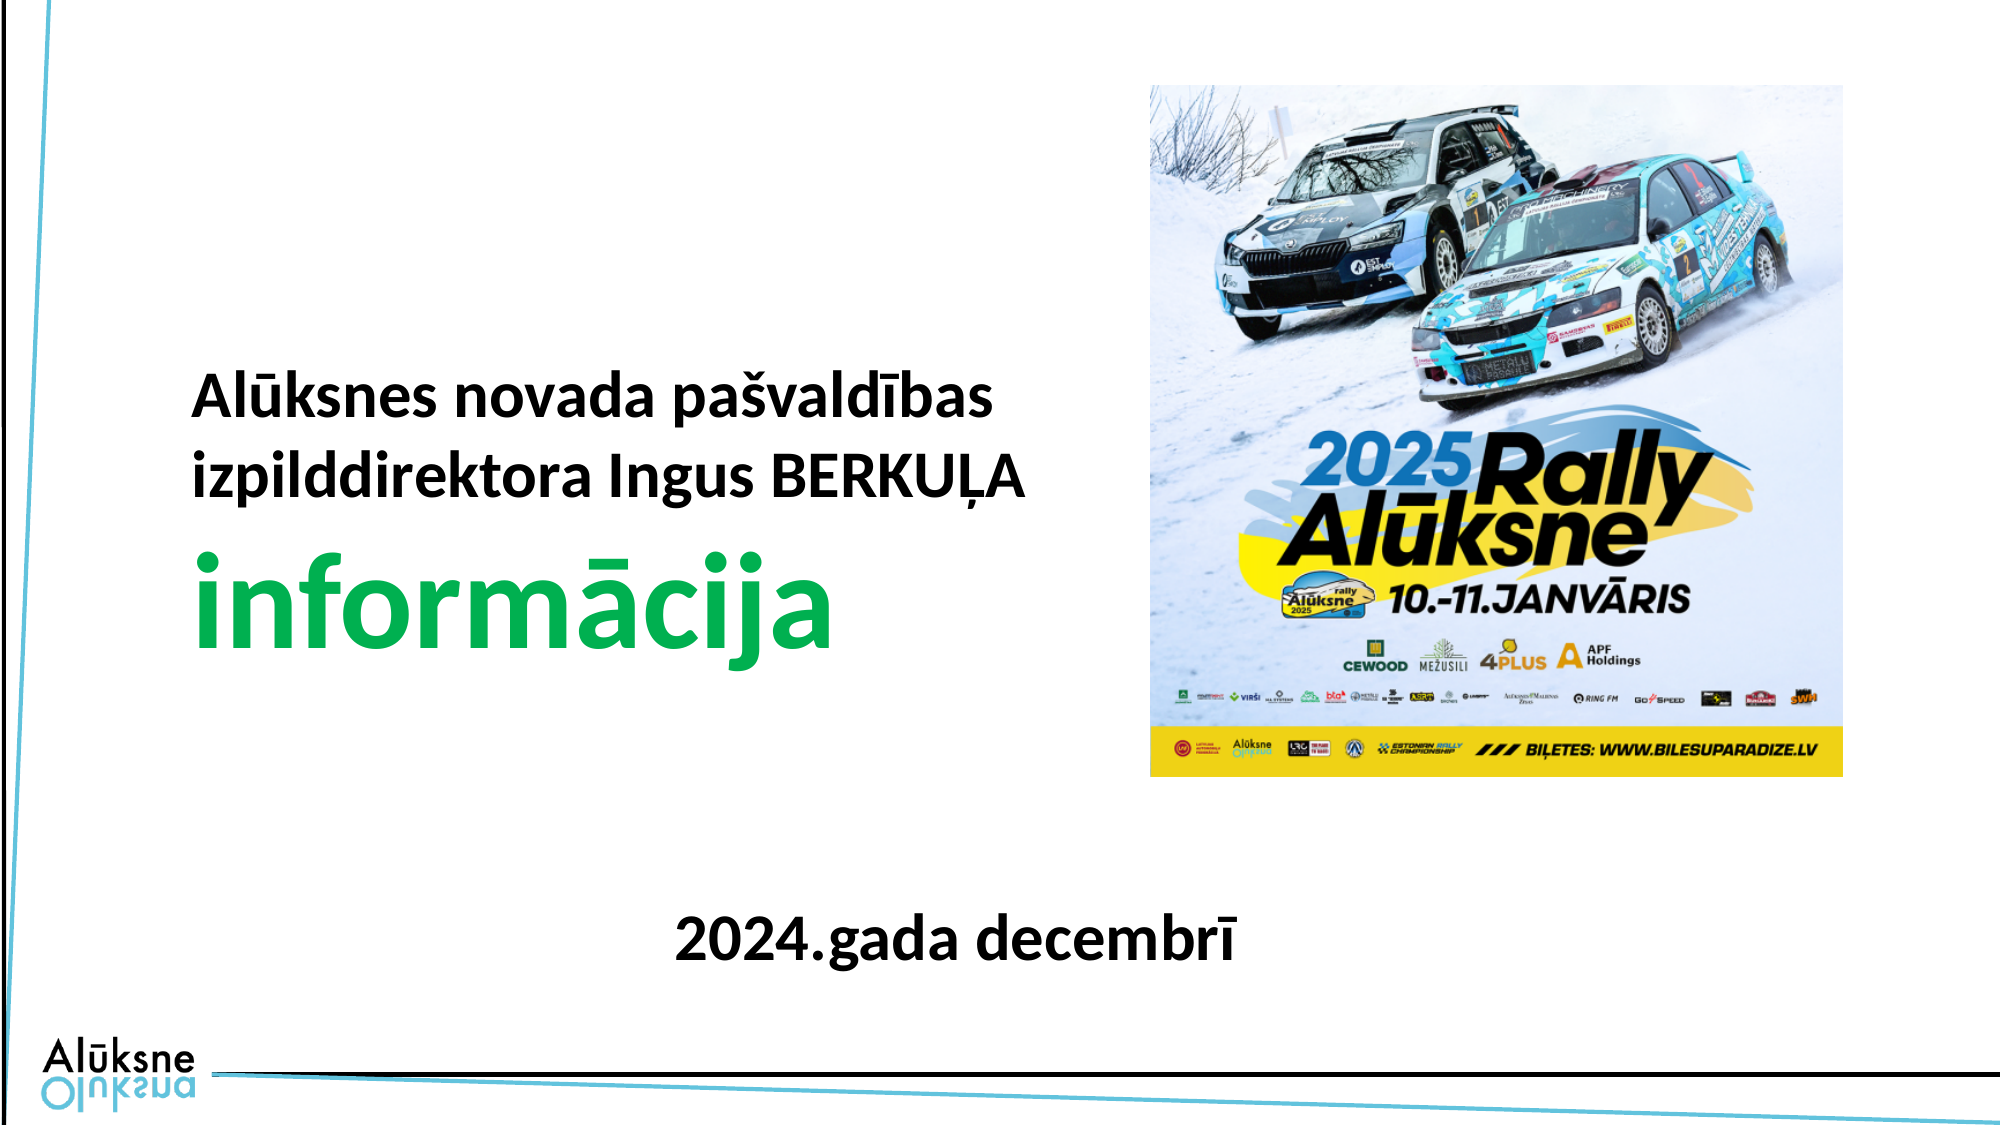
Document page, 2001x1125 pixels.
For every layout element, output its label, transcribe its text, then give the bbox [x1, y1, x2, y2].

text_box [4, 0, 50, 1125]
text_box Alūksnes novada pašvaldības izpilddirektora Ingus BERKUĻA informācija [176, 343, 1069, 710]
picture [36, 1033, 197, 1115]
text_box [211, 1074, 2000, 1123]
text_box 2024.gada decembrī [659, 886, 1552, 1008]
picture [1150, 85, 1843, 777]
